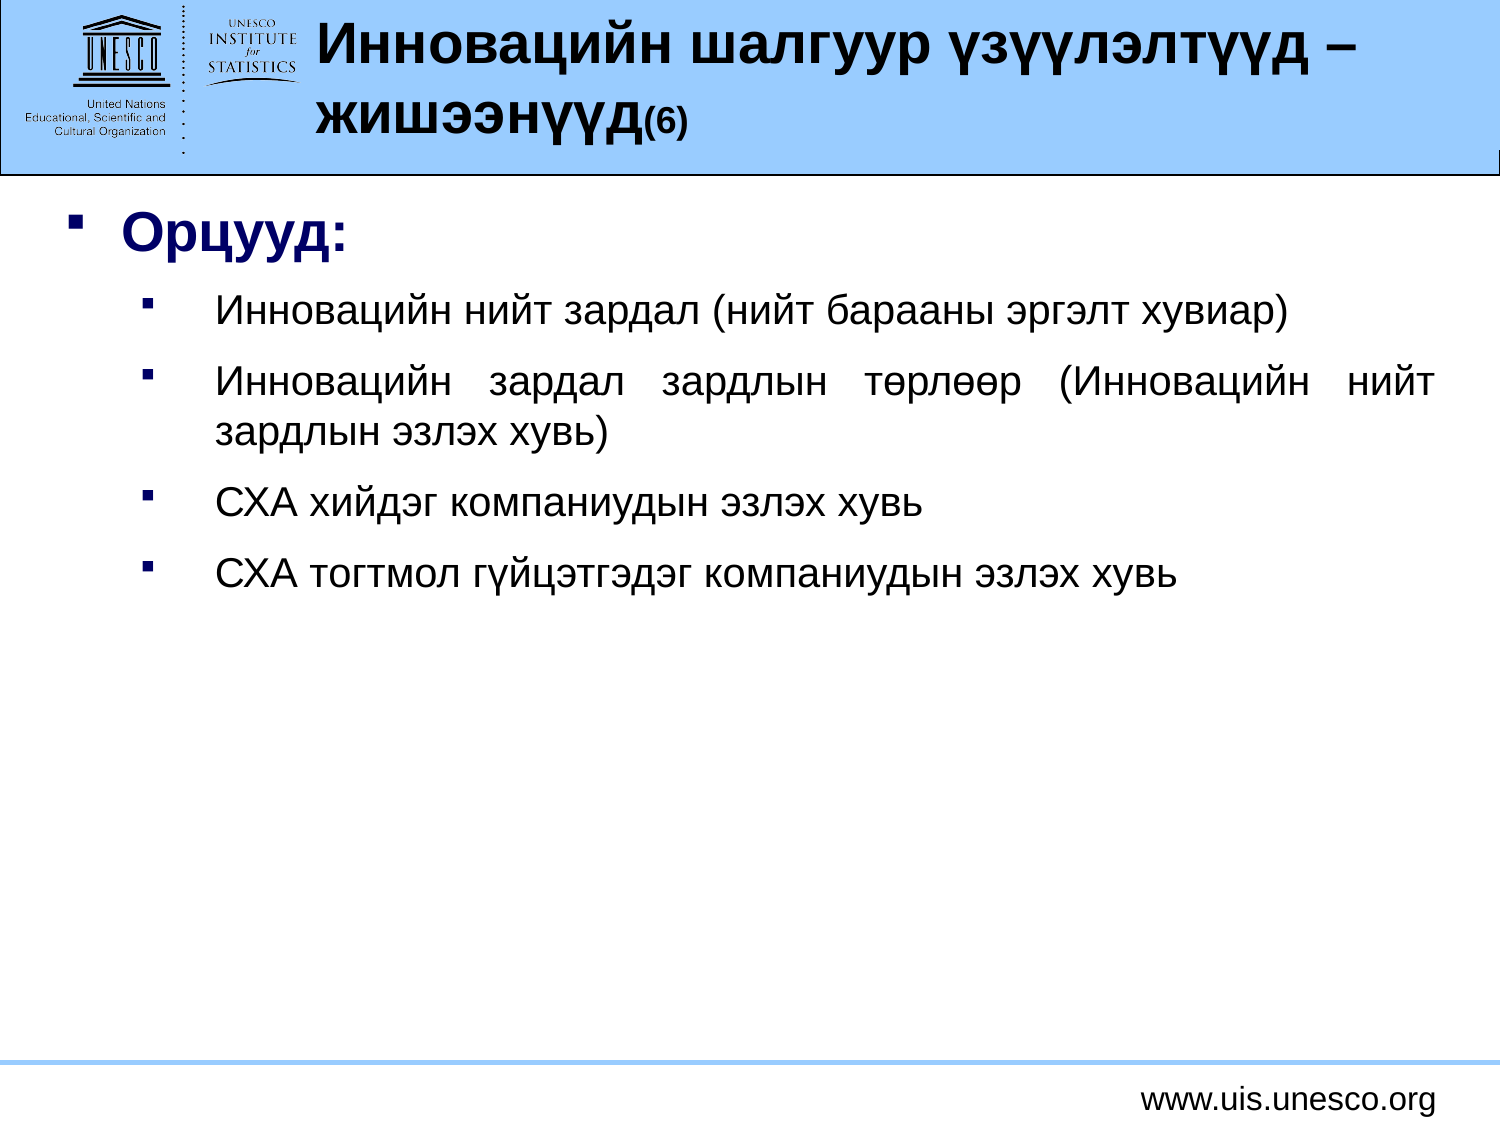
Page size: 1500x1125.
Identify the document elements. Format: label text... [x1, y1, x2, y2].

picture [0, 0, 325, 173]
title Инновацийн шалгуур үзүүлэлтүүд – жишээнүүд(6) [301, 0, 1500, 150]
text_box Орцууд: Инновацийн нийт зардал (нийт барааны эргэлт хувиар) Инновацийн зардал зардлын төрлөөр (Инновацийн нийт зардлын эзлэх хувь) СХА хийдэг компаниудын эзлэх хувь СХА тогтмол гүйцэтгэдэг компаниудын эзлэх хувь [50, 187, 1450, 693]
